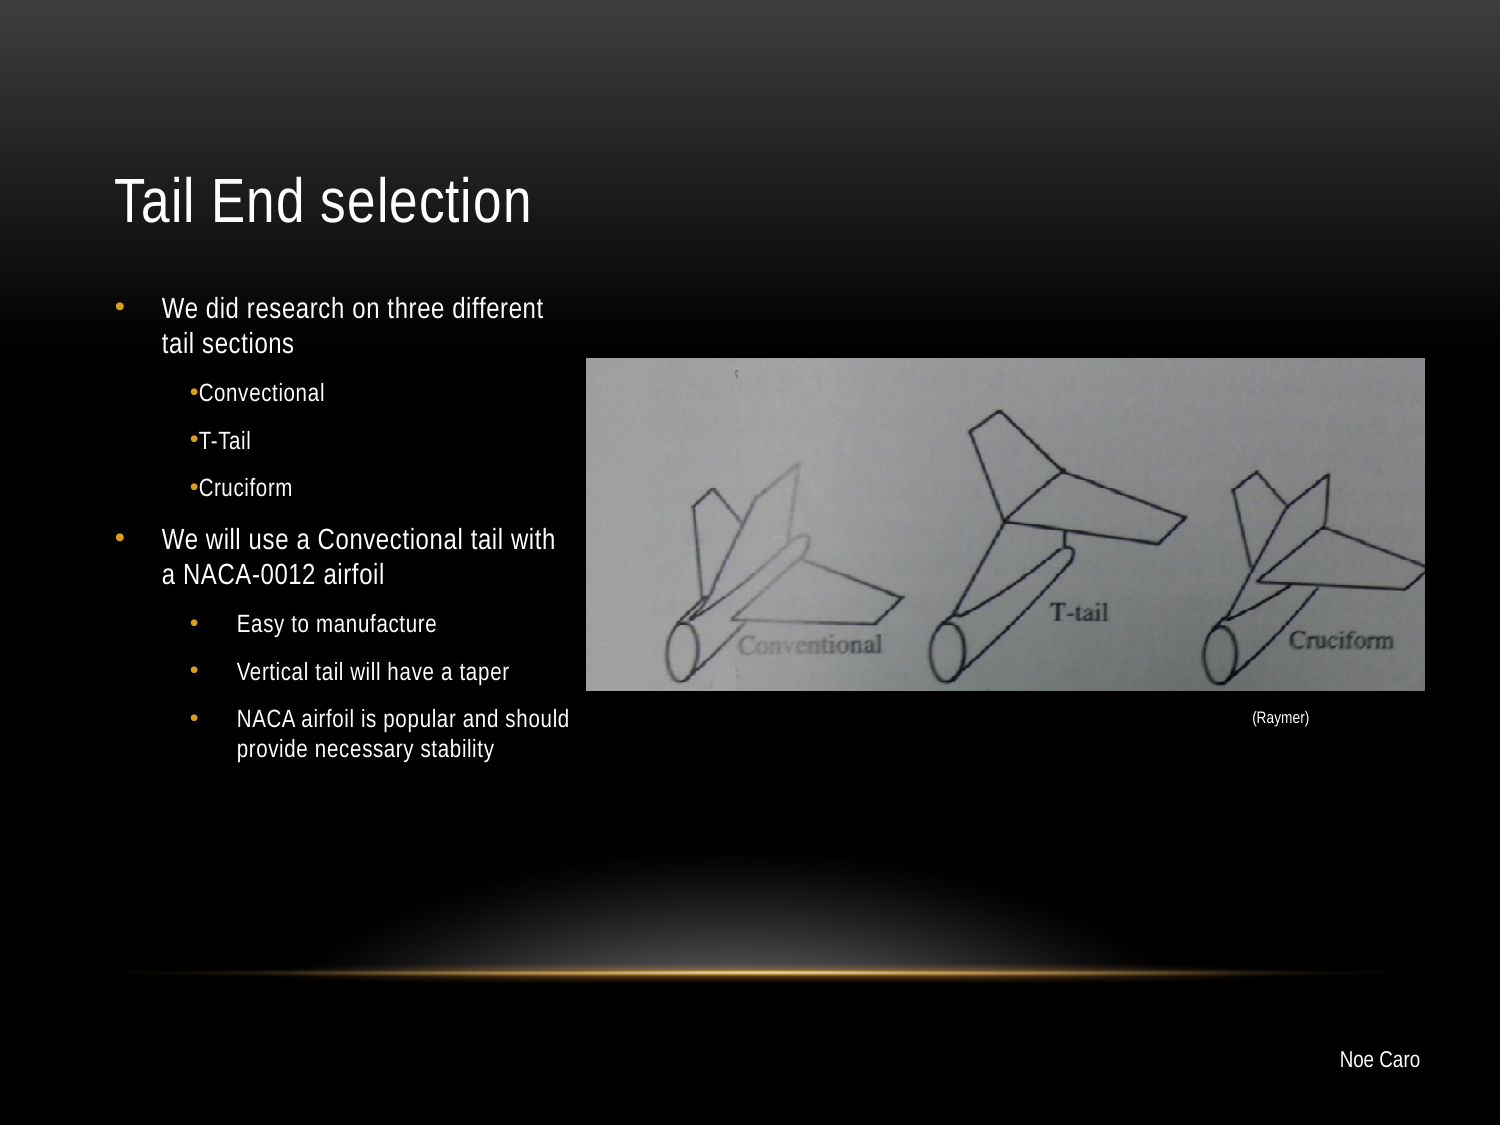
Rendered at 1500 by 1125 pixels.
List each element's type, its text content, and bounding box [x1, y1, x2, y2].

list We did research on three different tail sections Convectional T-Tail Cruciform We will use a Convectional tail with a NACA-0012 airfoil Easy to manufacture Vertical tail will have a taper NACA airfoil is popular and should provide necessary stability [99, 287, 588, 963]
picture [0, 0, 1500, 1125]
text_box (Raymer) [1237, 704, 1425, 735]
title Tail End selection [99, 62, 588, 243]
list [586, 358, 1426, 692]
text_box Noe Caro [1325, 1037, 1500, 1080]
